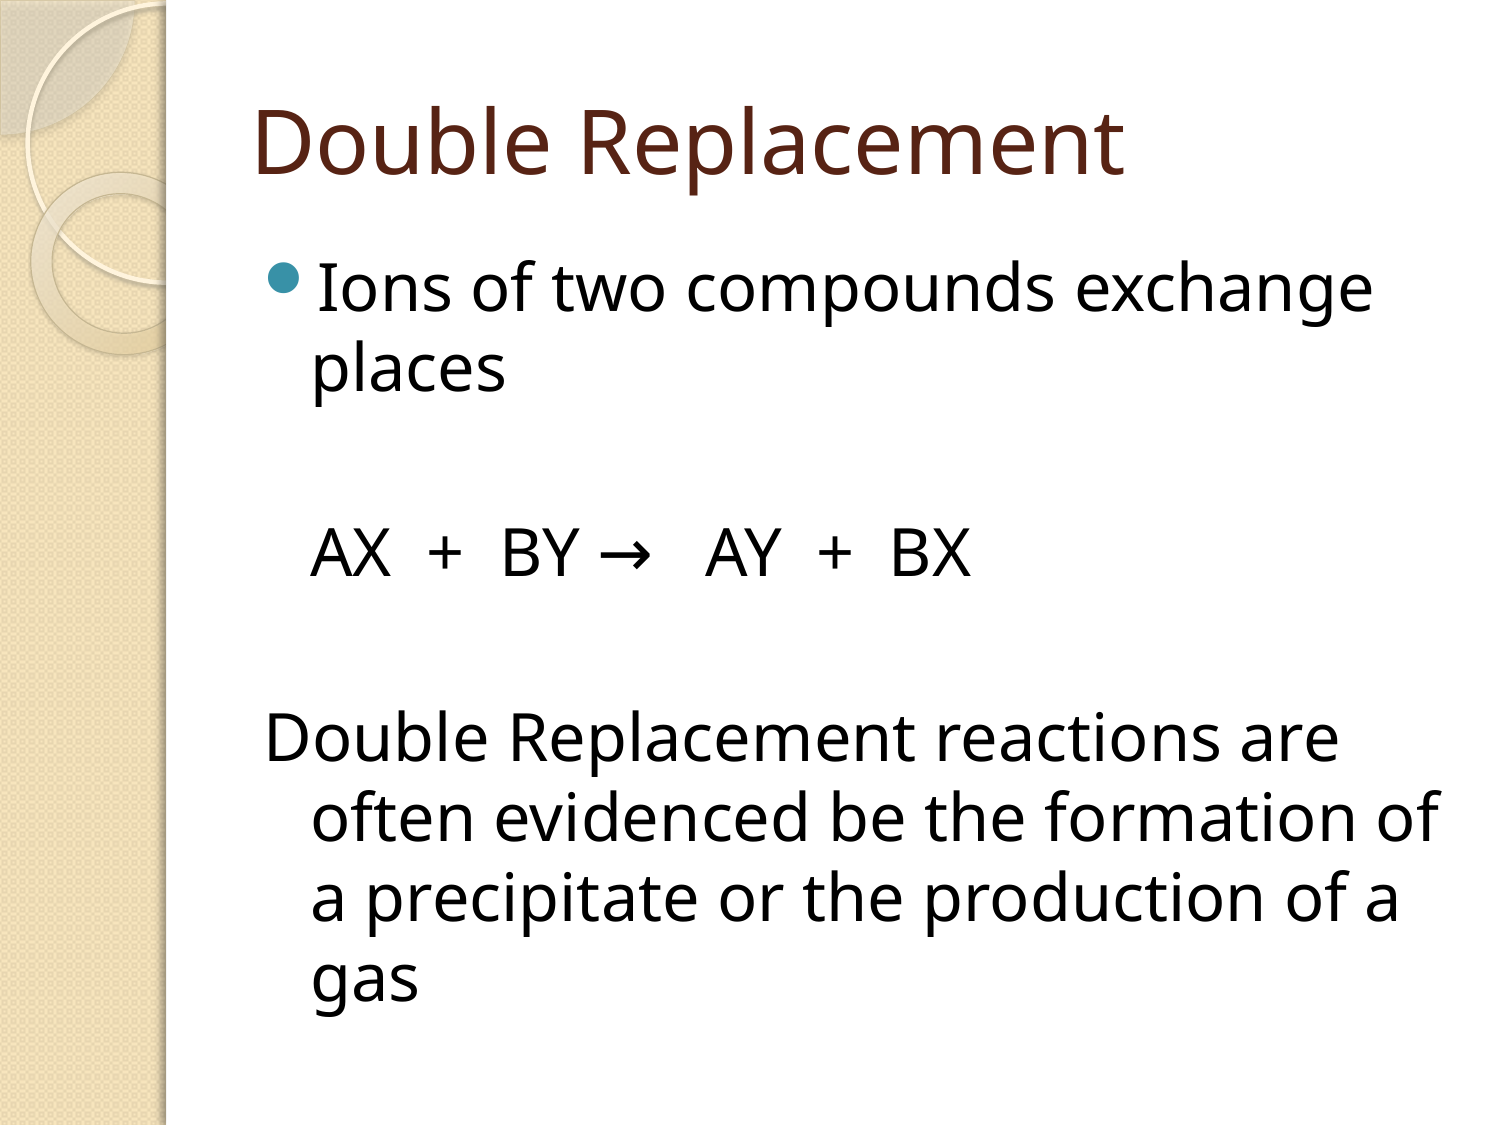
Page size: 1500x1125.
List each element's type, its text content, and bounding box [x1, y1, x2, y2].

list Ions of two compounds exchange places AX + BY → AY + BX Double Replacement reactions are often evidenced be the formation of a precipitate or the production of a gas [235, 237, 1466, 1025]
title Double Replacement [235, 45, 1466, 233]
